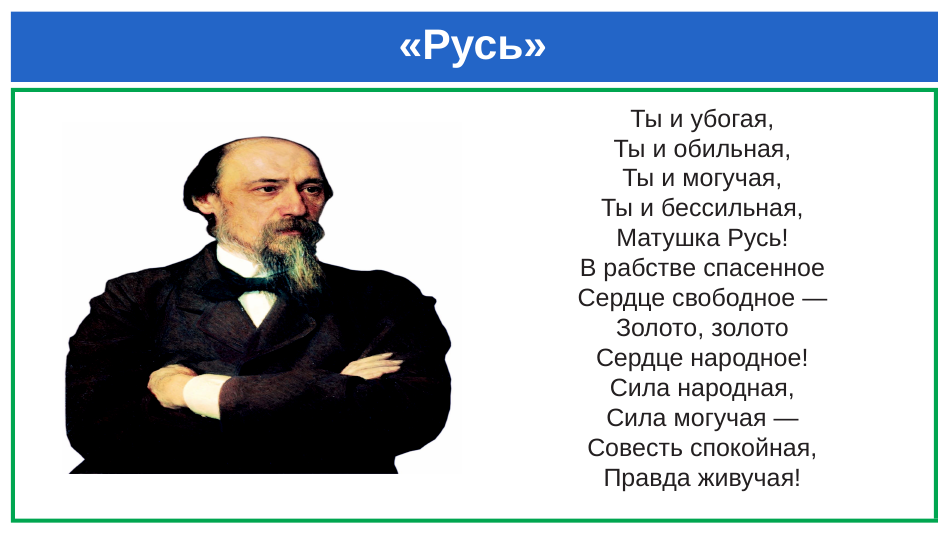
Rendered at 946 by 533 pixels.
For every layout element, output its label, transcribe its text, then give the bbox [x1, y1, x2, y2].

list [62, 122, 462, 474]
title «Русь» [49, 16, 897, 69]
list Ты и убогая, Ты и обильная, Ты и могучая, Ты и бессильная, Матушка Русь! В рабстве спасенное Сердце свободное — Золото, золото Сердце народное! Сила народная, Сила могучая — Совесть спокойная, Правда живучая! [487, 102, 919, 513]
